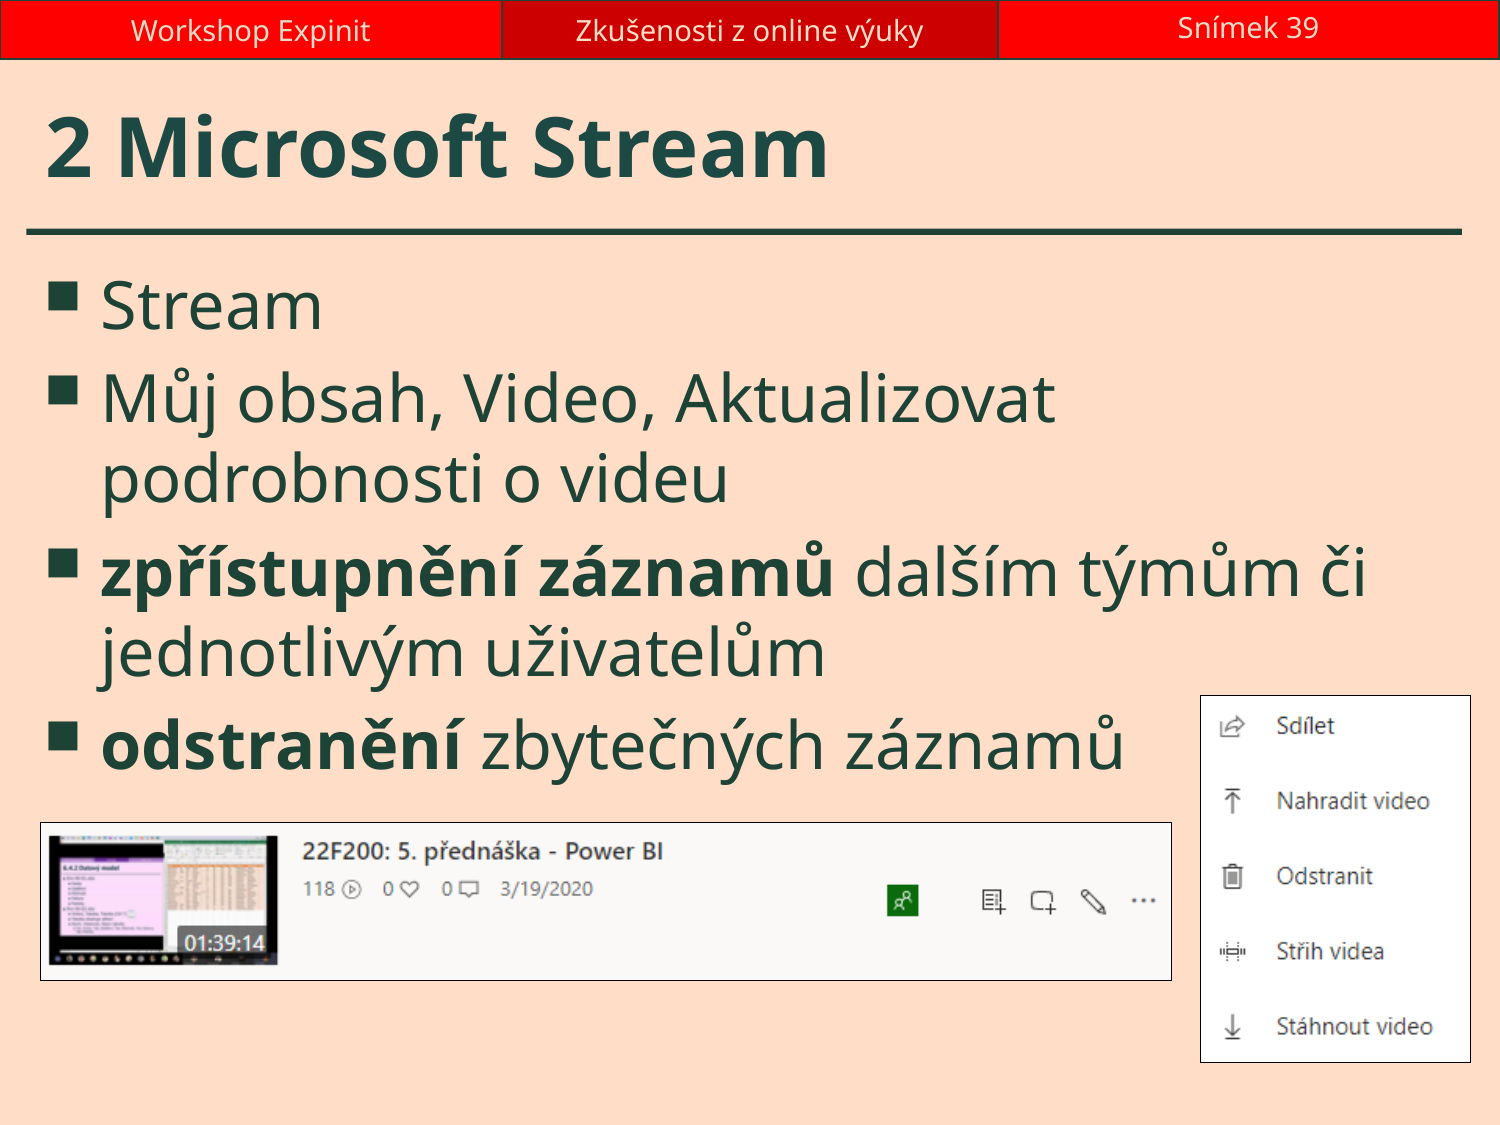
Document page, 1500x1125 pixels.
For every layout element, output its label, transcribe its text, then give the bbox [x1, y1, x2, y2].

title 2 Microsoft Stream [30, 66, 1459, 222]
list Stream Můj obsah, Video, Aktualizovat podrobnosti o videu zpřístupnění záznamů dalším týmům či jednotlivým uživatelům odstranění zbytečných záznamů [29, 255, 1459, 1106]
picture [40, 822, 1173, 981]
picture [1199, 694, 1471, 1063]
slide_number Workshop Expinit [0, 0, 503, 60]
footer Zkušenosti z online výuky [503, 0, 997, 60]
slide_number Snímek 39 [997, 0, 1500, 60]
